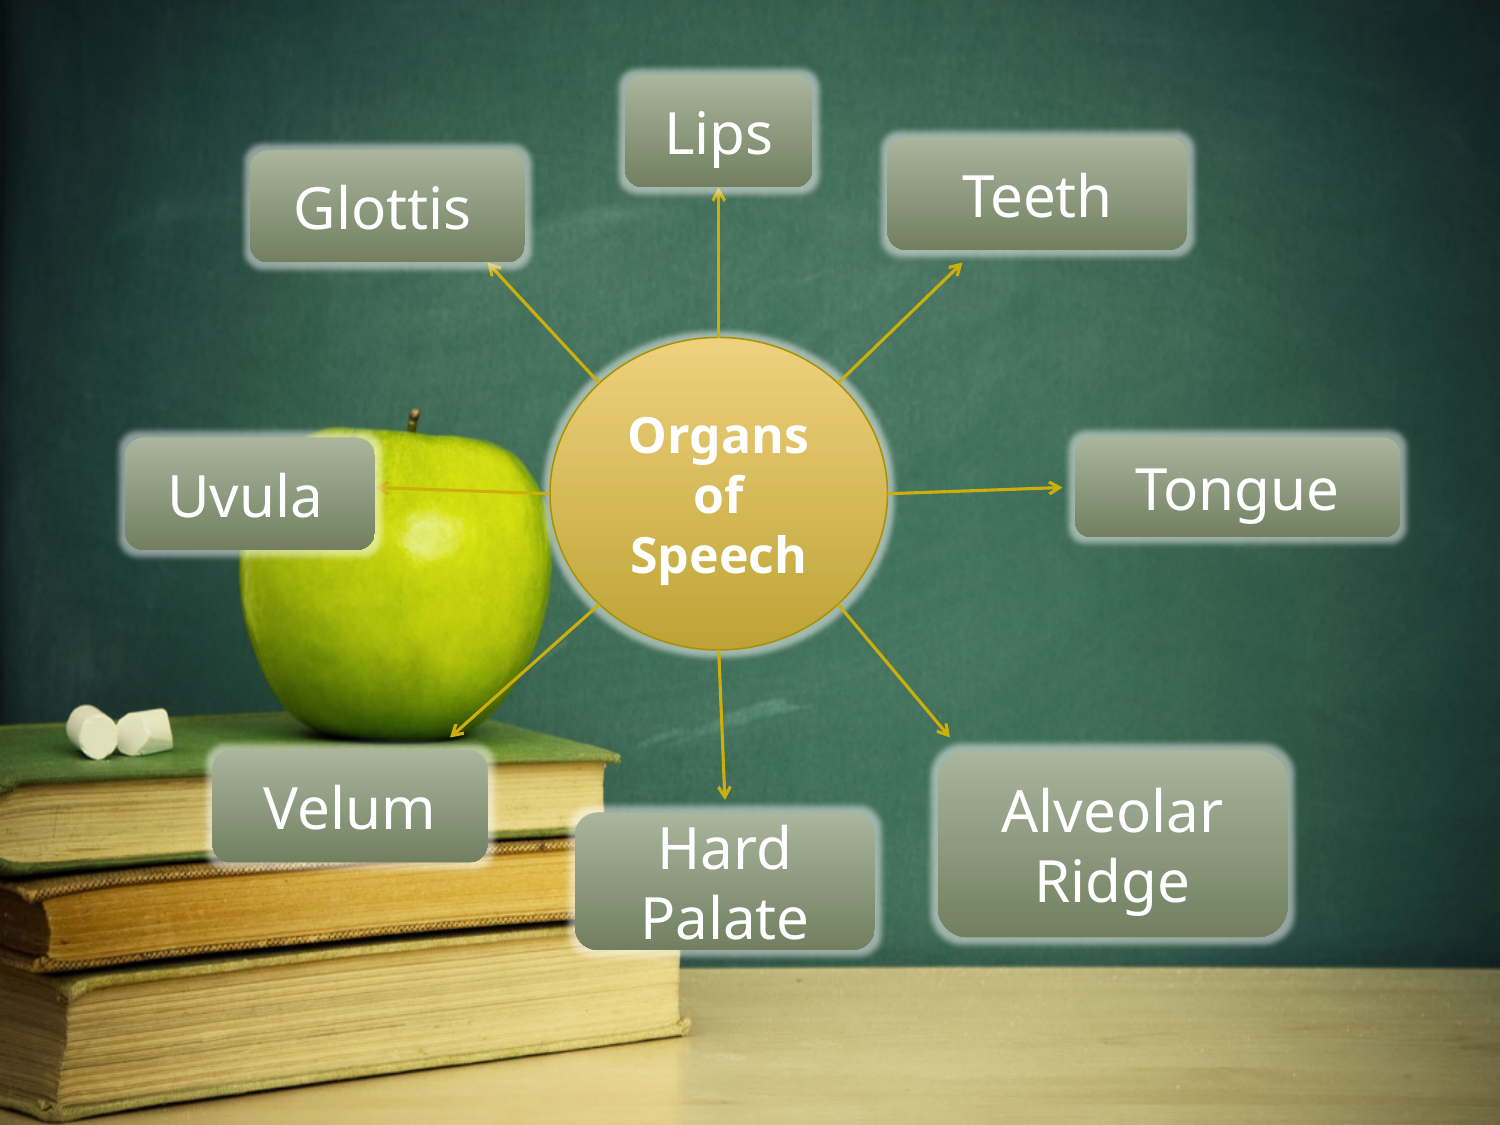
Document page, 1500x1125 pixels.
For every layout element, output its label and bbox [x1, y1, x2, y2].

picture [0, 0, 1500, 1125]
text_box [457, 595, 592, 746]
text_box [887, 487, 1063, 494]
text_box [827, 614, 961, 727]
text_box [839, 260, 961, 386]
text_box [482, 266, 605, 380]
text_box [646, 721, 798, 729]
text_box [374, 487, 551, 494]
